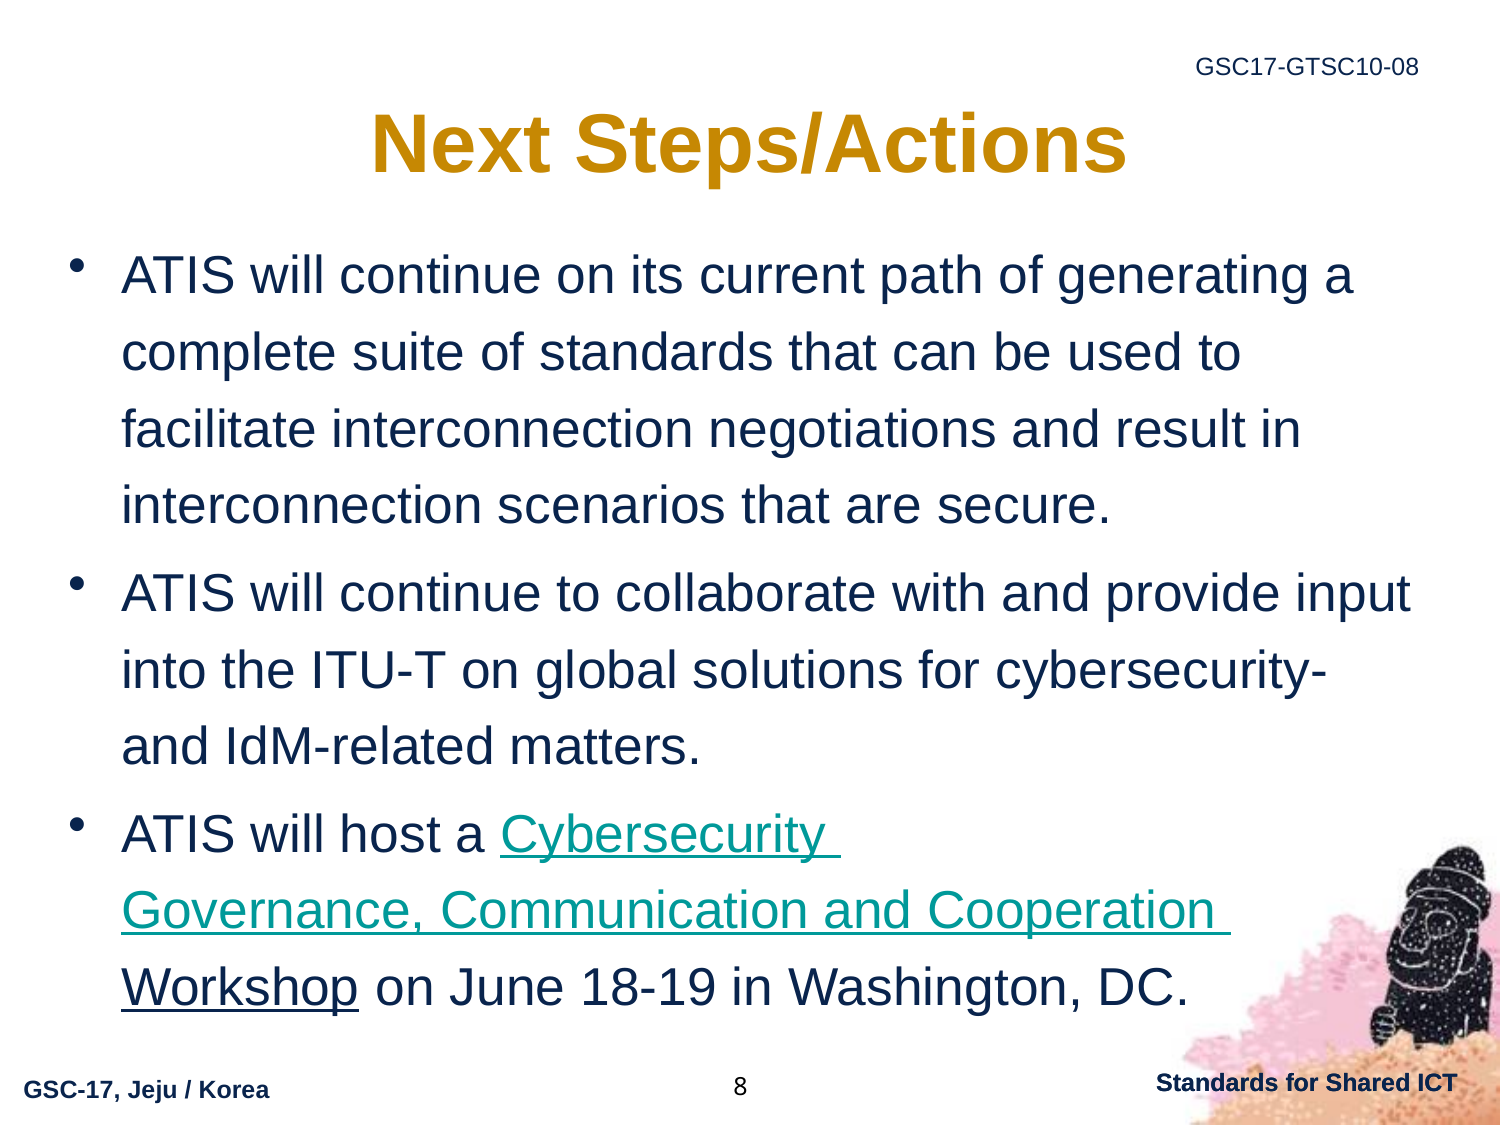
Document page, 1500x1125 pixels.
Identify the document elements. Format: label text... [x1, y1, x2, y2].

slide_number 8 [565, 1062, 916, 1125]
list ATIS will continue on its current path of generating a complete suite of standards that can be used to facilitate interconnection negotiations and result in interconnection scenarios that are secure. ATIS will continue to collaborate with and provide input into the ITU-T on global solutions for cybersecurity- and IdM-related matters. ATIS will host a Cybersecurity Governance, Communication and Cooperation Workshop on June 18-19 in Washington, DC. [53, 219, 1447, 1035]
picture [1171, 832, 1500, 1125]
title Next Steps/Actions [74, 44, 1426, 219]
